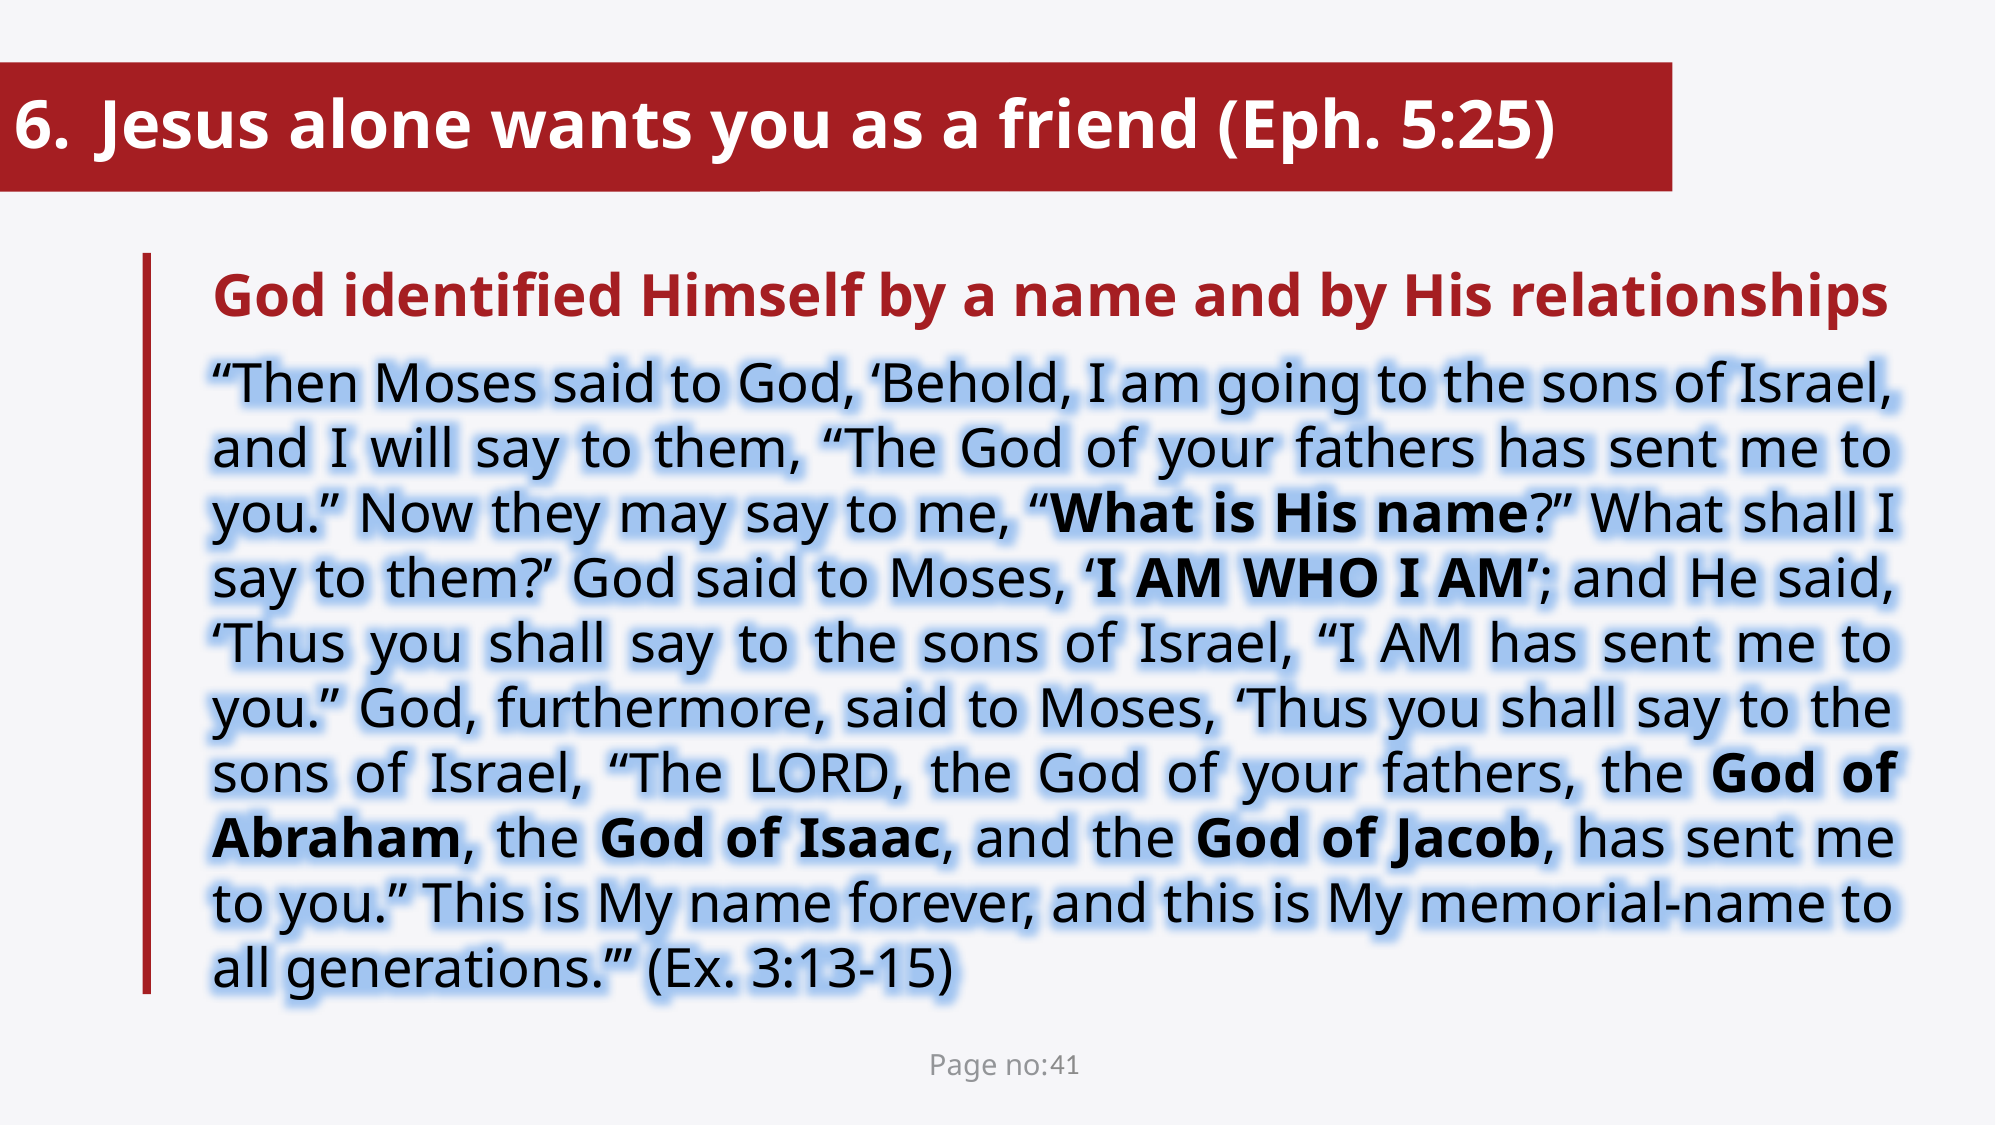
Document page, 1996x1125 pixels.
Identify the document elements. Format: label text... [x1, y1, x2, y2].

text_box “Then Moses said to God, ‘Behold, I am going to the sons of Israel, and I will say to them, “The God of your fathers has sent me to you.” Now they may say to me, “What is His name?” What shall I say to them?’ God said to Moses, ‘I AM WHO I AM’; and He said, ‘Thus you shall say to the sons of Israel, “I AM has sent me to you.” God, furthermore, said to Moses, ‘Thus you shall say to the sons of Israel, “The Lord, the God of your fathers, the God of Abraham, the God of Isaac, and the God of Jacob, has sent me to you.” This is My name forever, and this is My memorial-name to all generations.’” (Ex. 3:13-15) [198, 340, 1911, 1006]
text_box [0, 62, 1711, 192]
text_box God identified Himself by a name and by His relationships [197, 250, 1960, 336]
